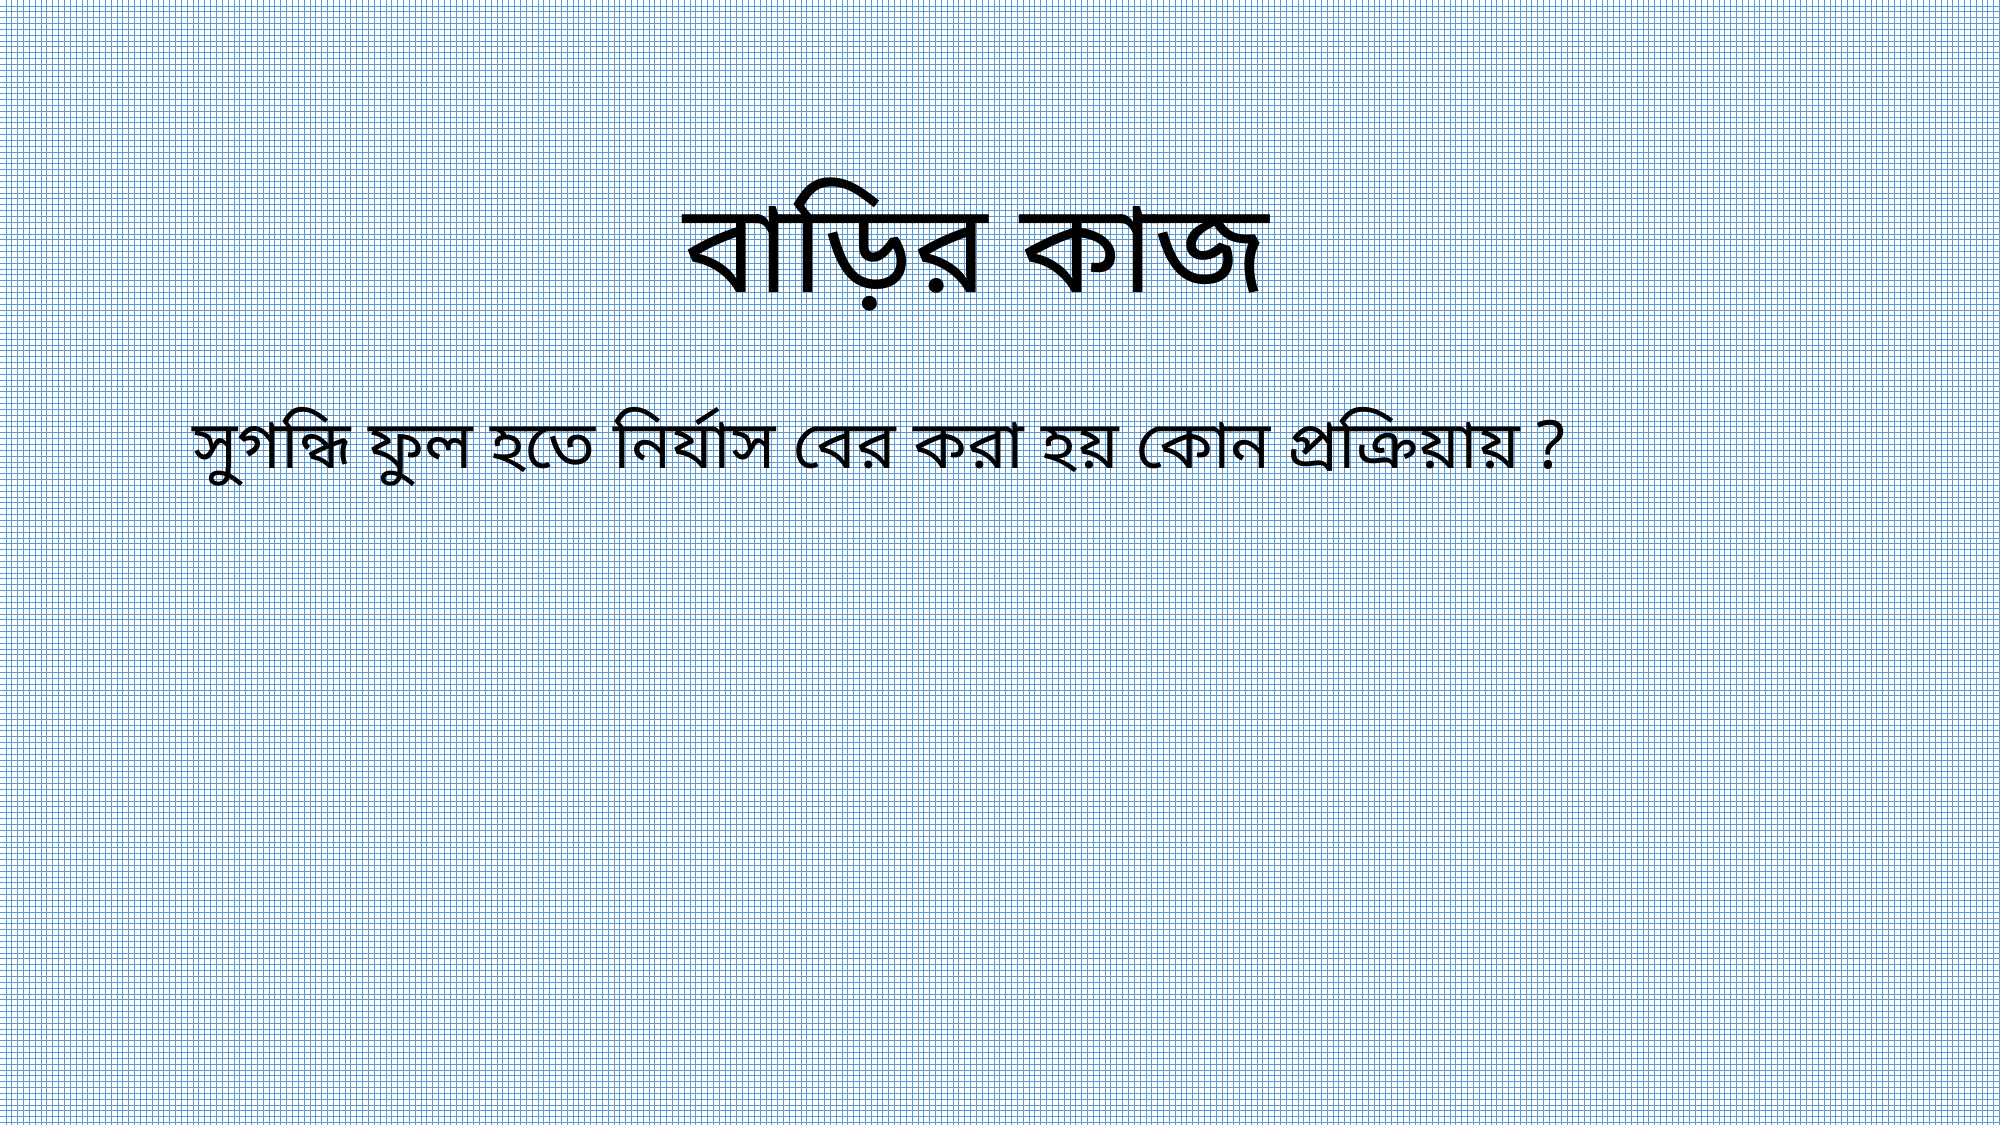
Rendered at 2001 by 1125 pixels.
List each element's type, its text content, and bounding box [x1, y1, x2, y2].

text_box বাড়ির কাজ [577, 159, 1408, 325]
text_box সুগন্ধি ফুল হতে নির্যাস বের করা হয় কোন প্রক্রিয়ায় ? [177, 394, 1855, 490]
